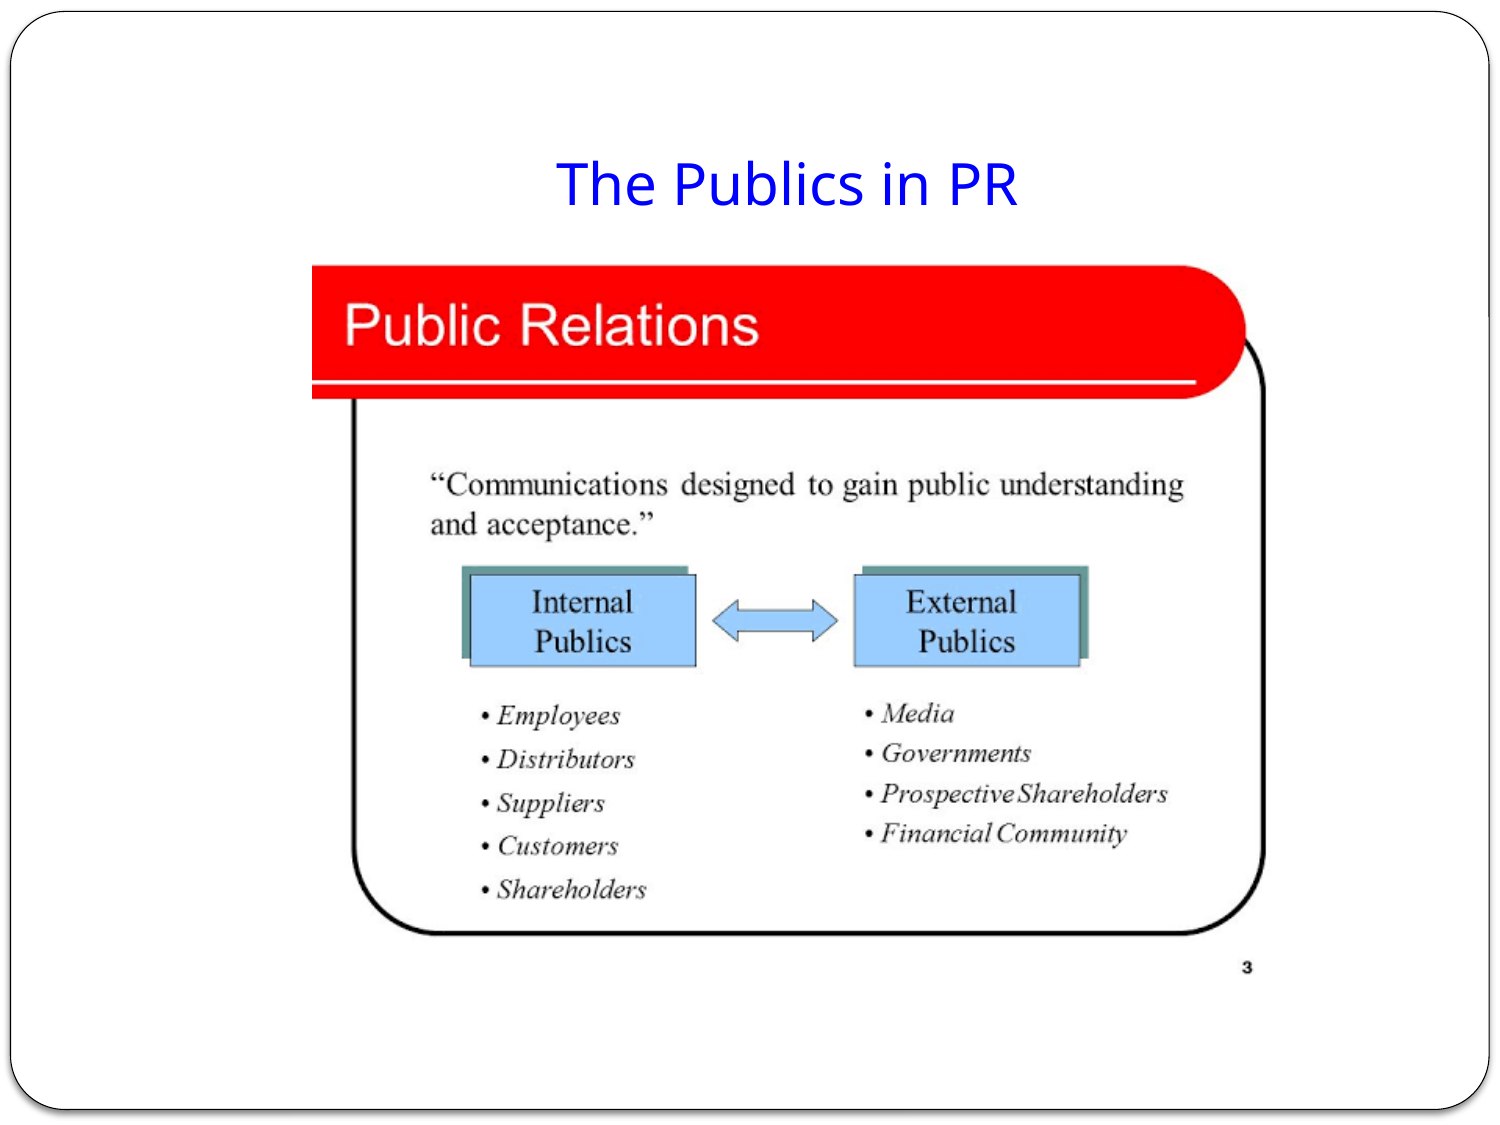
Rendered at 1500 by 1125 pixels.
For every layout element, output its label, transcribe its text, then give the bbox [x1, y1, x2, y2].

picture [312, 249, 1313, 1001]
title The Publics in PR [150, 45, 1425, 233]
